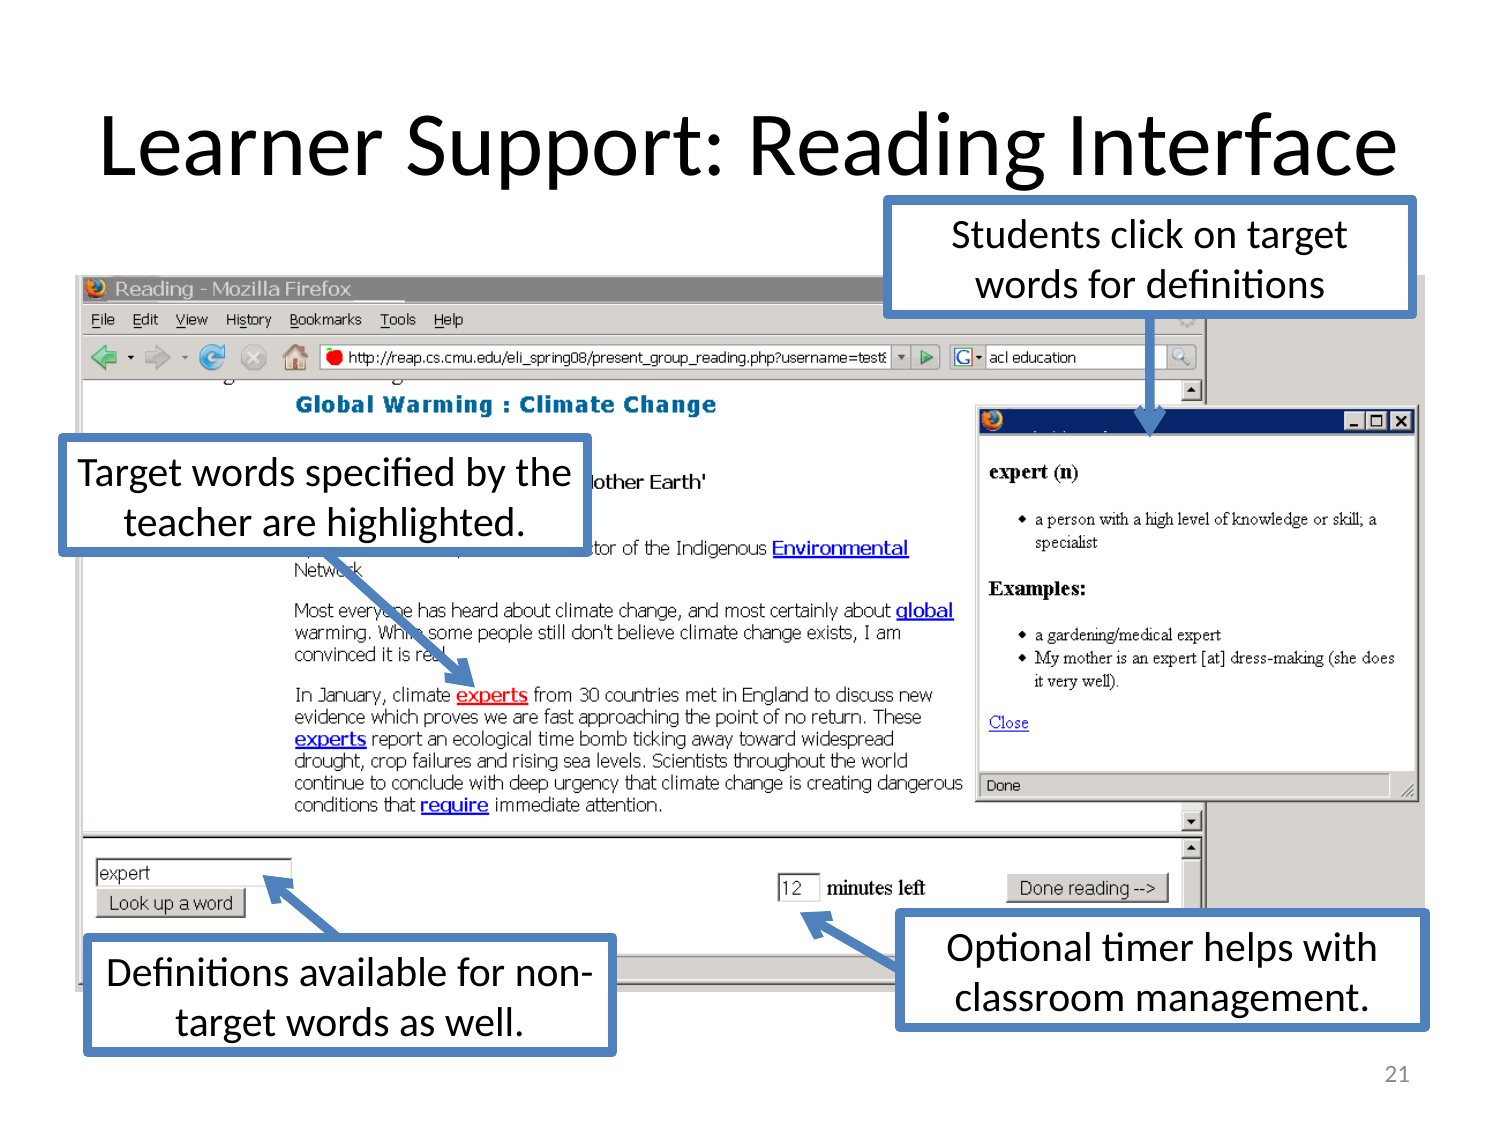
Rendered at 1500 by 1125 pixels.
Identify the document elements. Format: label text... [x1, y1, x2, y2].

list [74, 275, 1426, 992]
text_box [87, 874, 613, 1054]
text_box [887, 199, 1413, 438]
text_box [799, 912, 1426, 1029]
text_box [62, 437, 588, 688]
slide_number 21 [1074, 1042, 1425, 1103]
title Learner Support: Reading Interface [75, 45, 1425, 233]
